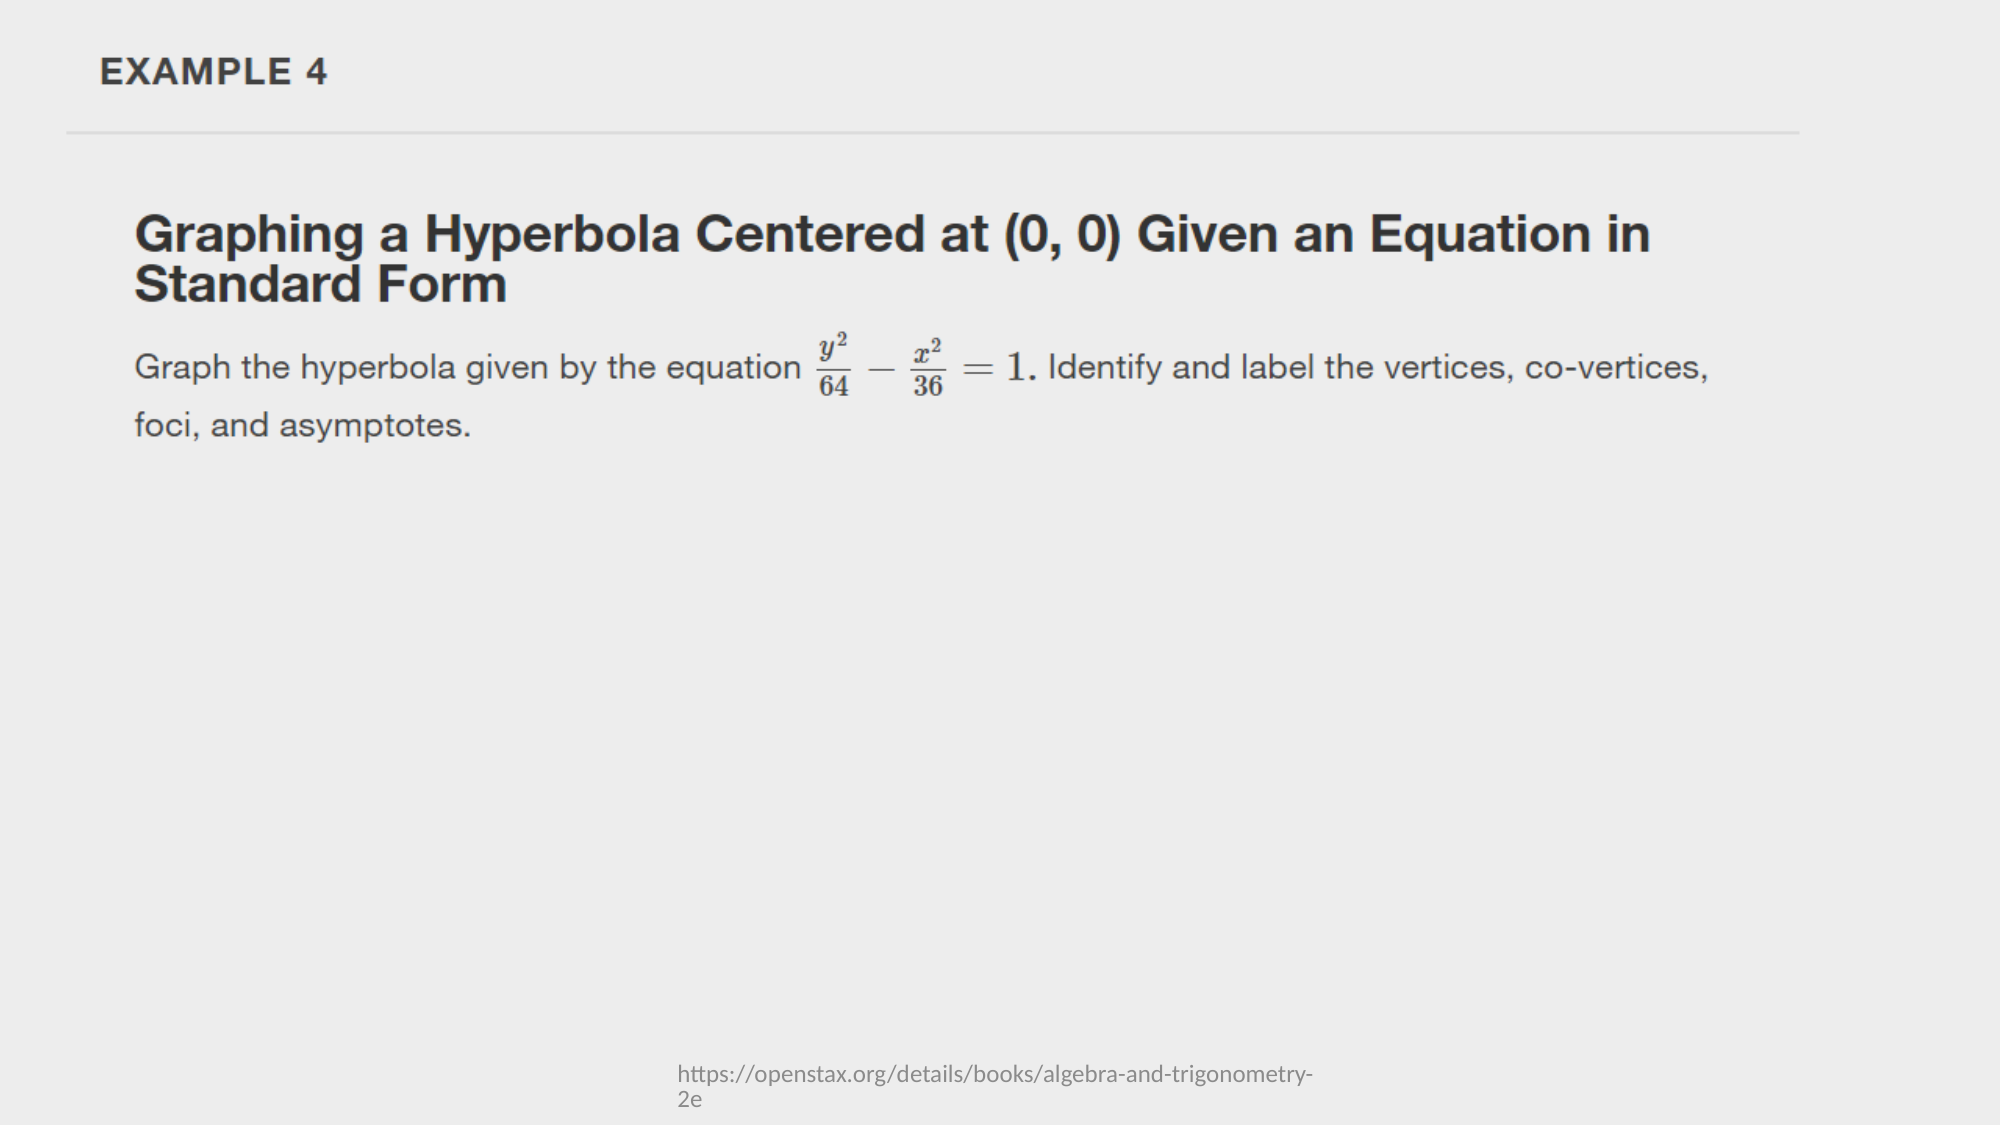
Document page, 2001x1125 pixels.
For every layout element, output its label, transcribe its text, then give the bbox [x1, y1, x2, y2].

picture [51, 22, 1817, 457]
footer https://openstax.org/details/books/algebra-and-trigonometry-2e [662, 1042, 1338, 1103]
